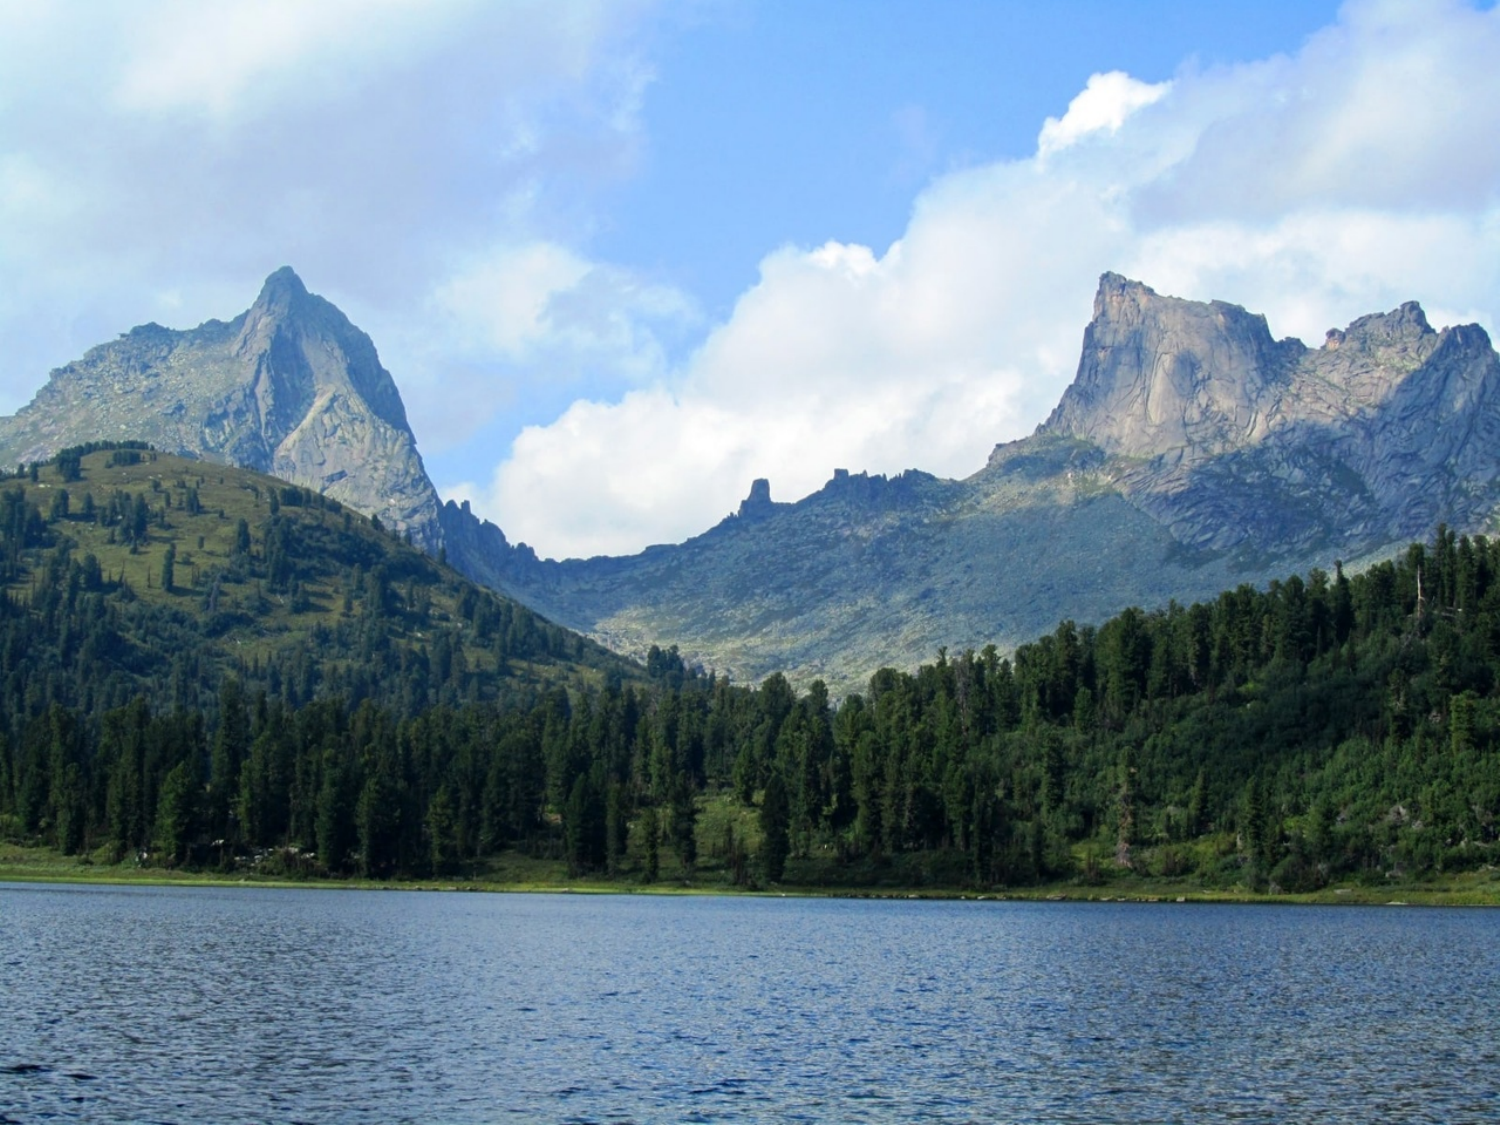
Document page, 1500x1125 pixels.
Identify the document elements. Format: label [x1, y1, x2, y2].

list [0, 0, 1500, 1125]
